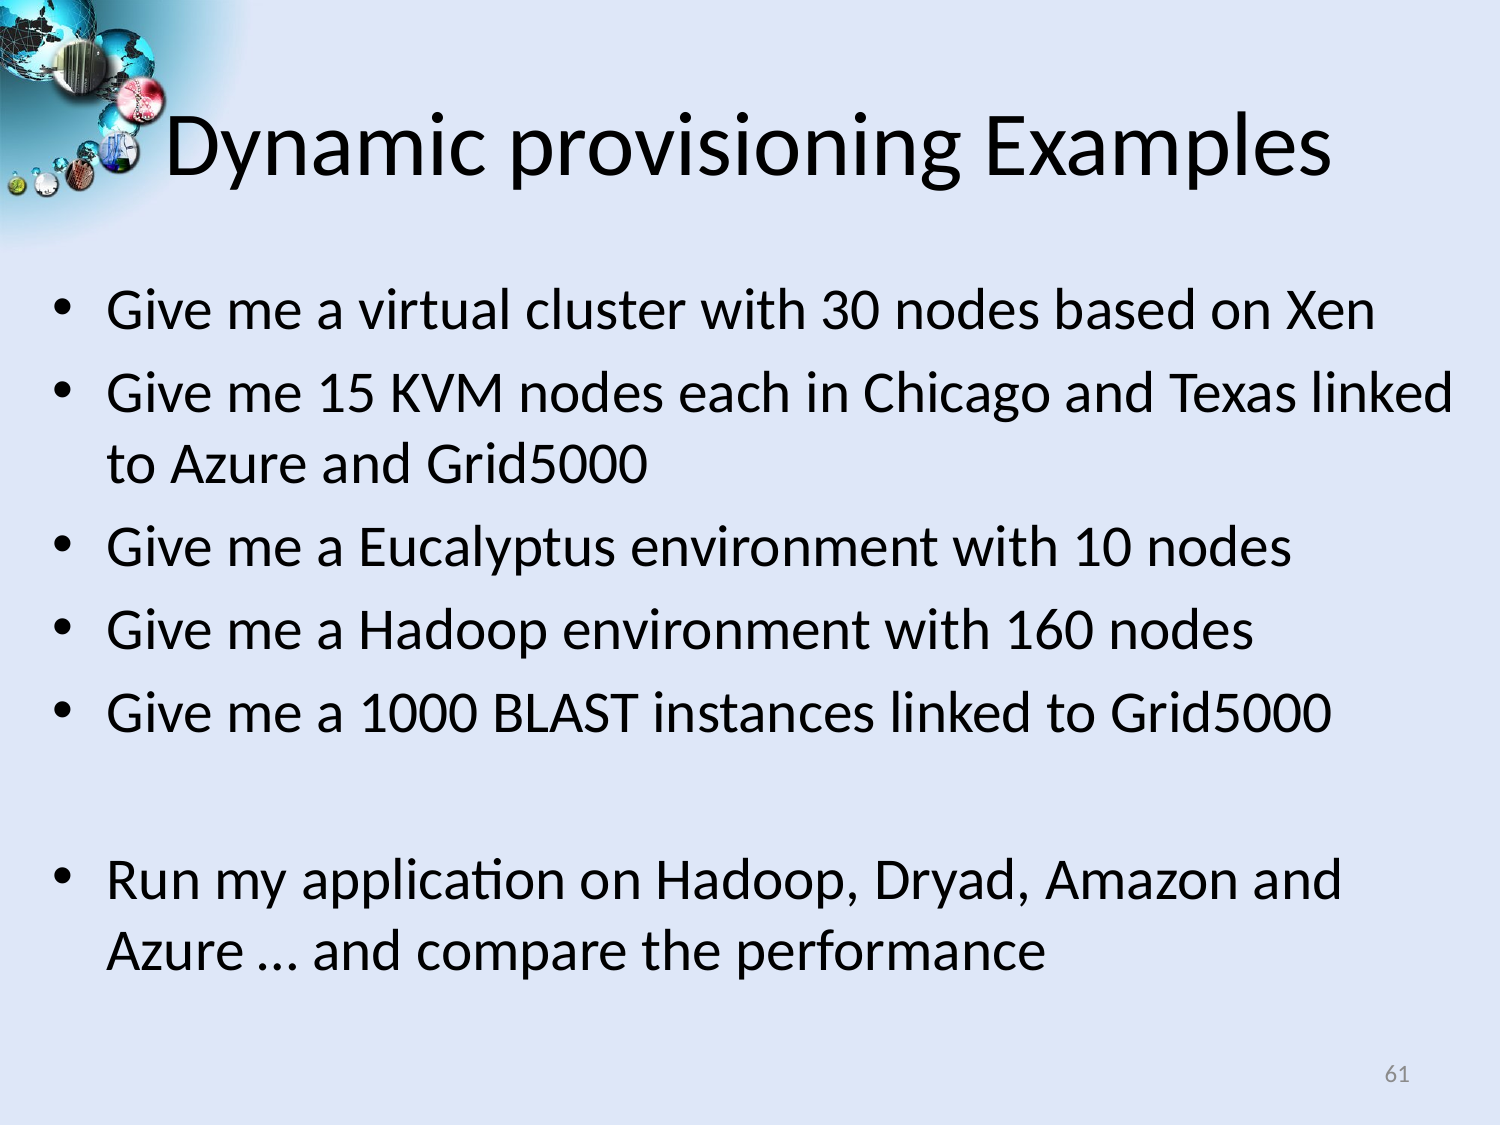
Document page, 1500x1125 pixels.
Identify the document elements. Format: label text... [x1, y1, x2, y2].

picture [0, 0, 263, 253]
title Dynamic provisioning Examples [75, 45, 1425, 233]
slide_number 61 [1074, 1042, 1425, 1103]
list Give me a virtual cluster with 30 nodes based on Xen Give me 15 KVM nodes each in Chicago and Texas linked to Azure and Grid5000 Give me a Eucalyptus environment with 10 nodes Give me a Hadoop environment with 160 nodes Give me a 1000 BLAST instances linked to Grid5000 Run my application on Hadoop, Dryad, Amazon and Azure … and compare the performance [37, 262, 1500, 1005]
